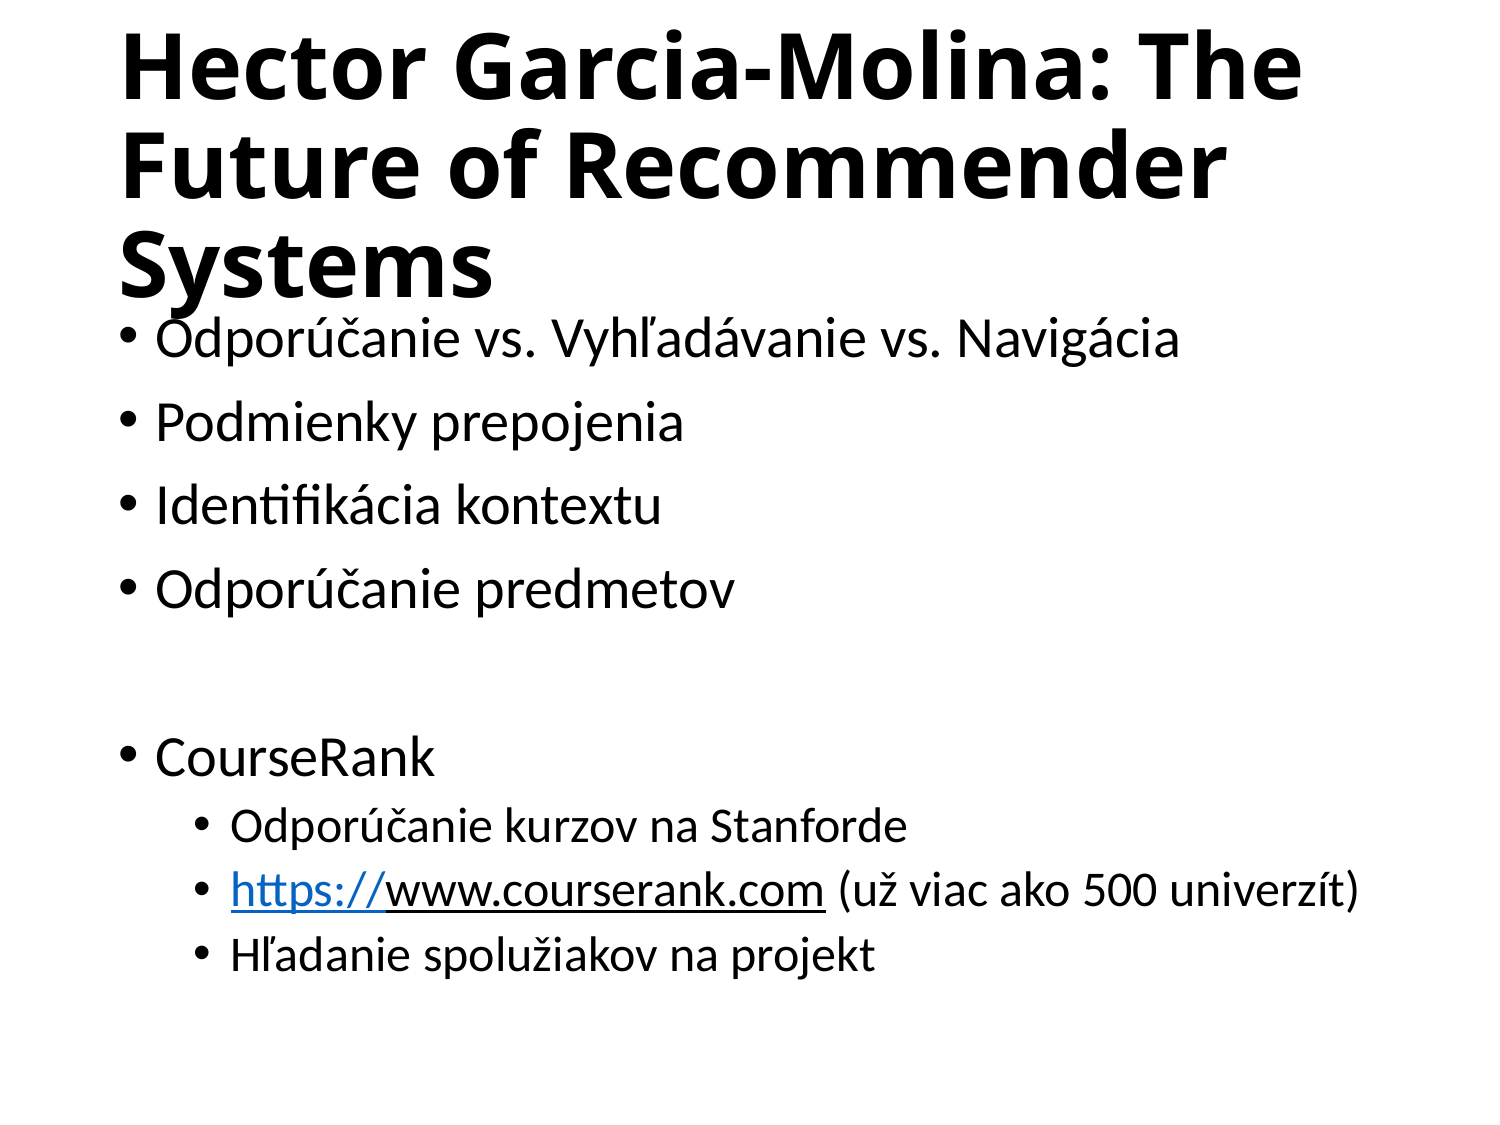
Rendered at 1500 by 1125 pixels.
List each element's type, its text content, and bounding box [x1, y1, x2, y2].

title Hector Garcia-Molina: The Future of Recommender Systems [103, 59, 1397, 278]
list Odporúčanie vs. Vyhľadávanie vs. Navigácia Podmienky prepojenia Identifikácia kontextu Odporúčanie predmetov CourseRank Odporúčanie kurzov na Stanforde https://www.courserank.com (už viac ako 500 univerzít) Hľadanie spolužiakov na projekt [103, 299, 1397, 1014]
